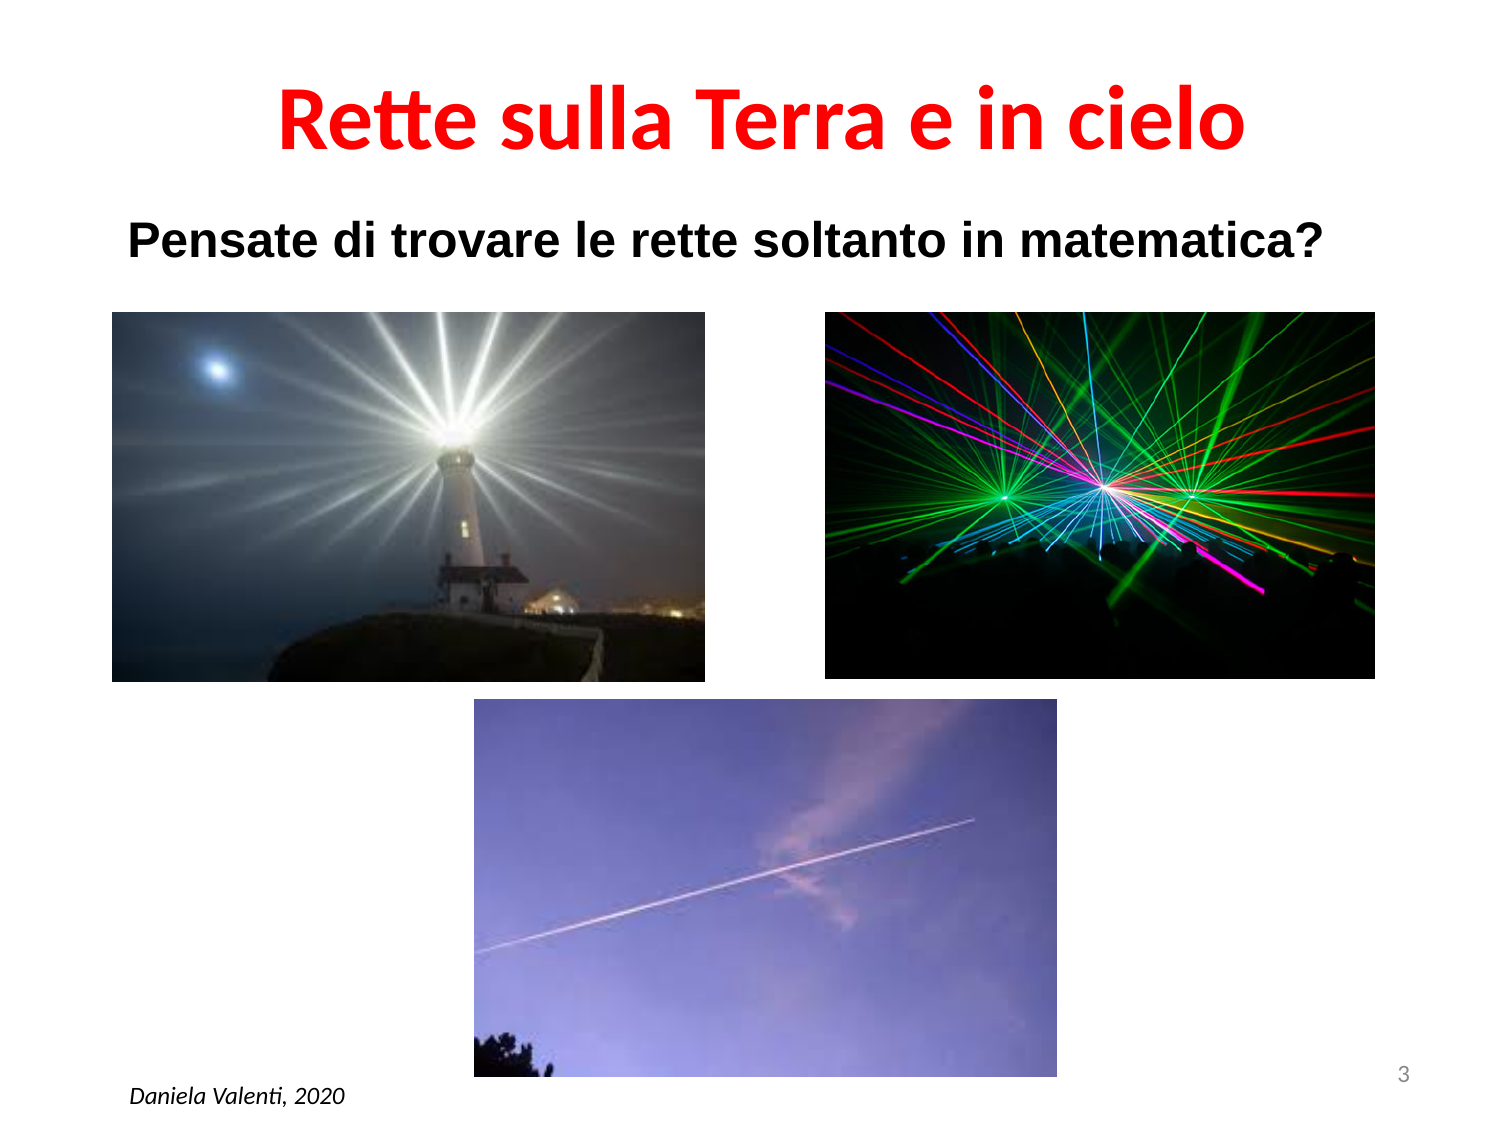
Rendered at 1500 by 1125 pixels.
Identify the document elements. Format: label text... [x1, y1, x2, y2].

picture [112, 312, 705, 682]
text_box Pensate di trovare le rette soltanto in matematica? [112, 199, 1388, 275]
slide_number 3 [1074, 1042, 1425, 1103]
title Rette sulla Terra e in cielo [125, 50, 1400, 175]
picture [474, 699, 1057, 1078]
footer Daniela Valenti, 2020 [0, 1065, 475, 1125]
picture [824, 312, 1376, 680]
